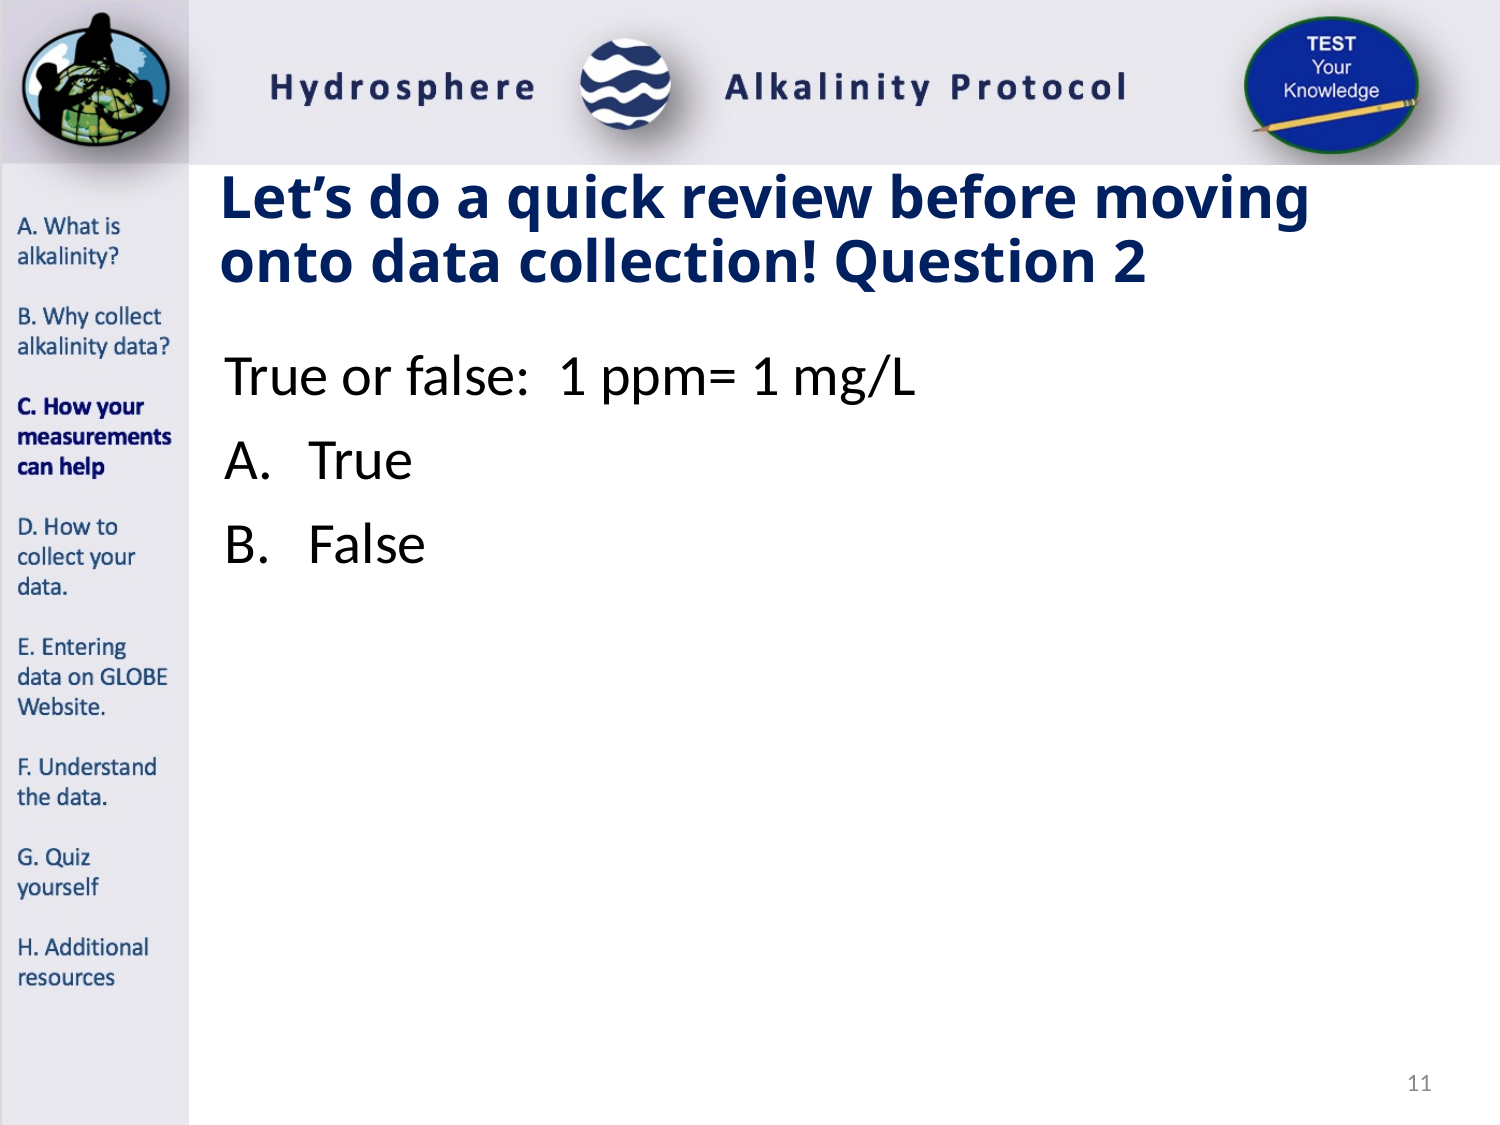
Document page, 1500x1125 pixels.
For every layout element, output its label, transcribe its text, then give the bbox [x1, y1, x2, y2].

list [0, 0, 189, 1125]
title Let’s do a quick review before moving onto data collection! Question 2 [204, 165, 1408, 318]
slide_number 10 [1109, 1052, 1448, 1112]
picture [189, 0, 1500, 165]
list True or false: 1 ppm= 1 mg/L True False [209, 337, 1448, 1052]
